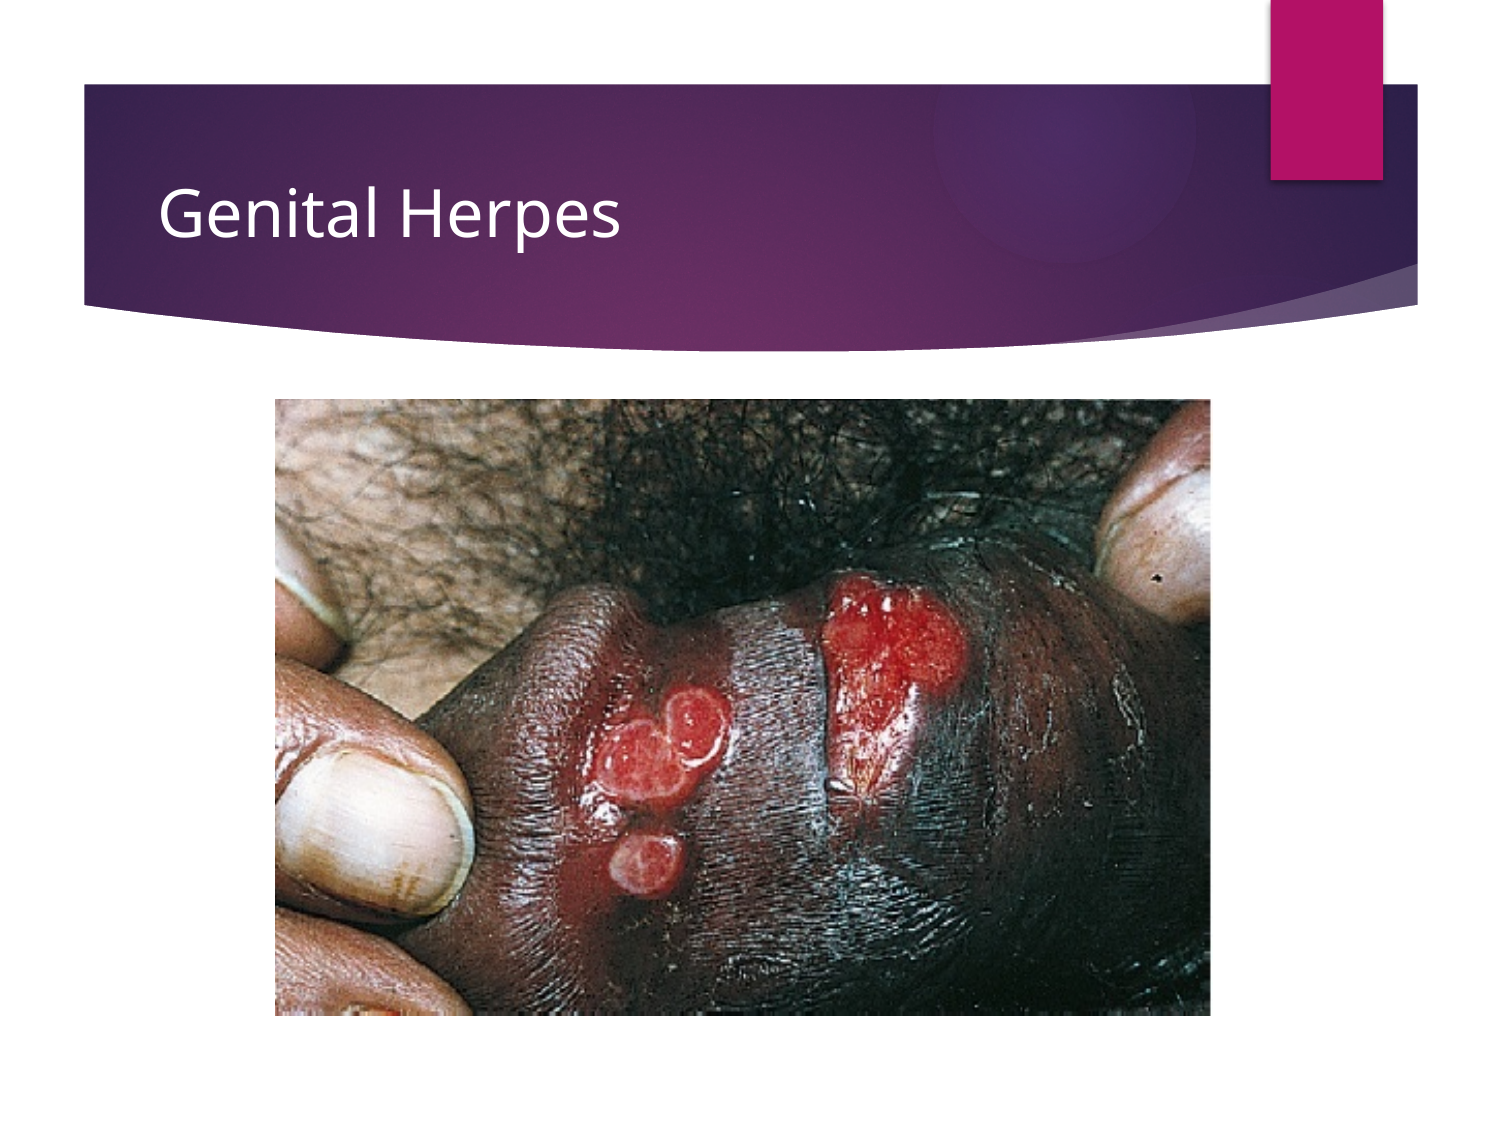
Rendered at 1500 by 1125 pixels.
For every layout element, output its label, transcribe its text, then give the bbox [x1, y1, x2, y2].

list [274, 399, 1213, 1016]
title Genital Herpes [142, 152, 1183, 269]
